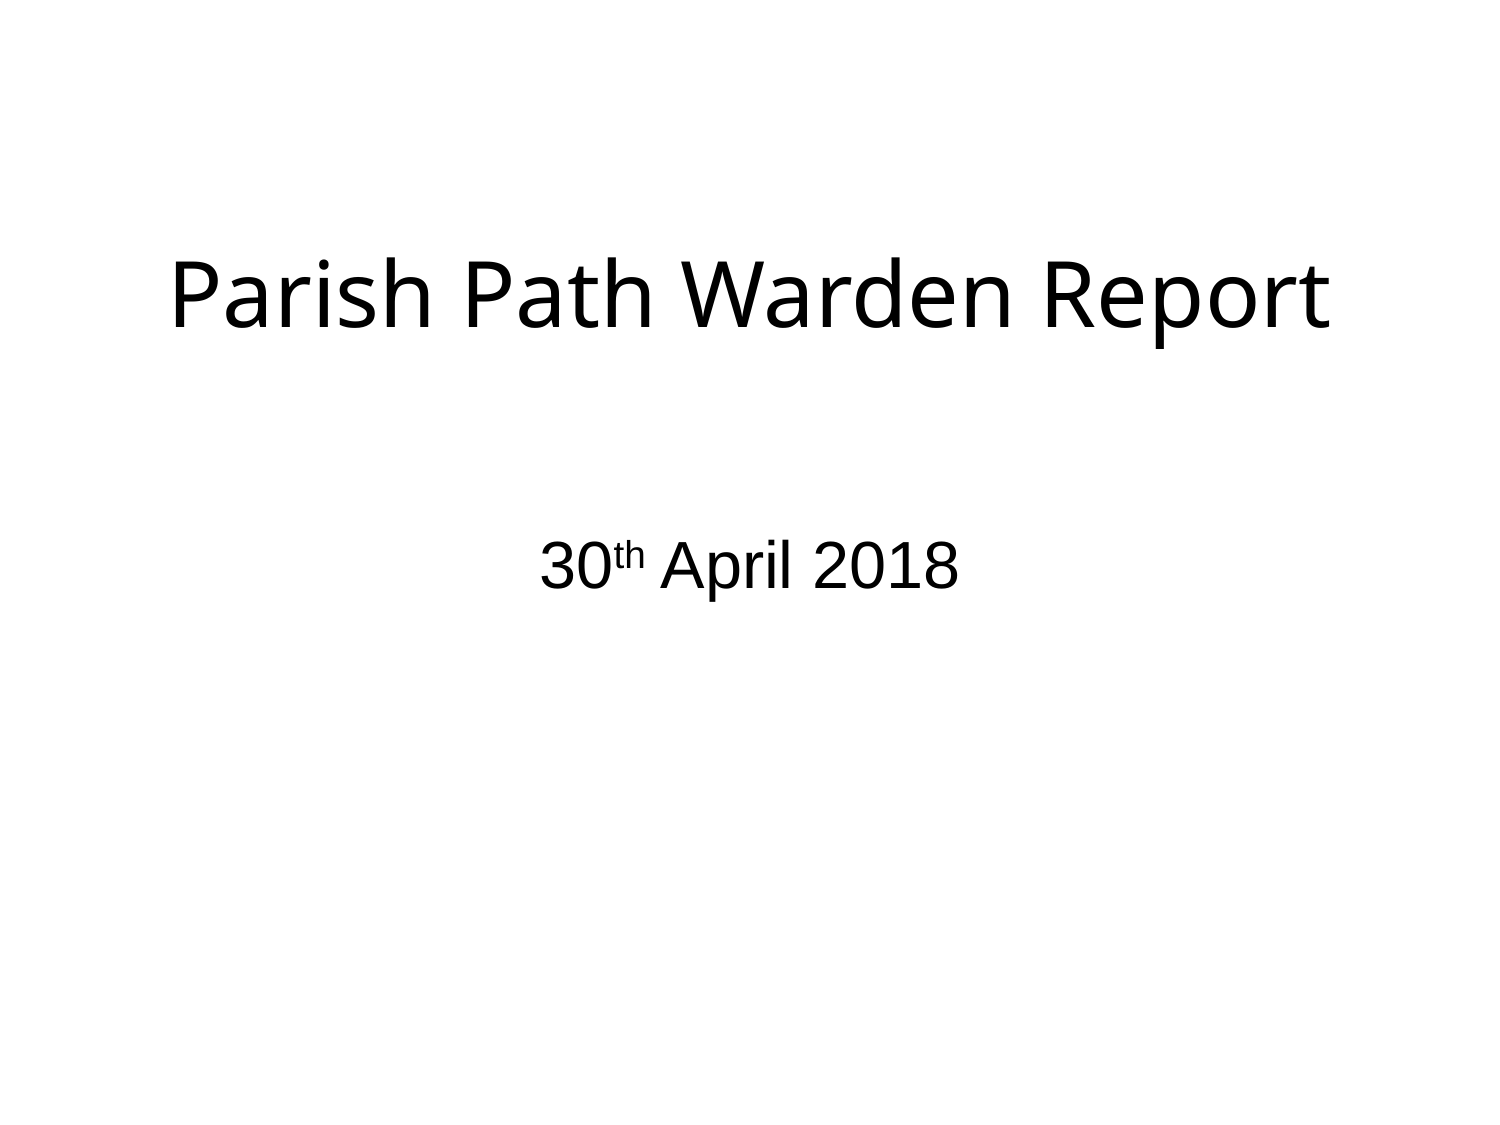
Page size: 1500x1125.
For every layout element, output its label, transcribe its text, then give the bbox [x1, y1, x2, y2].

title Parish Path Warden Report [112, 184, 1388, 398]
subtitle 30th April 2018 [225, 420, 1275, 657]
